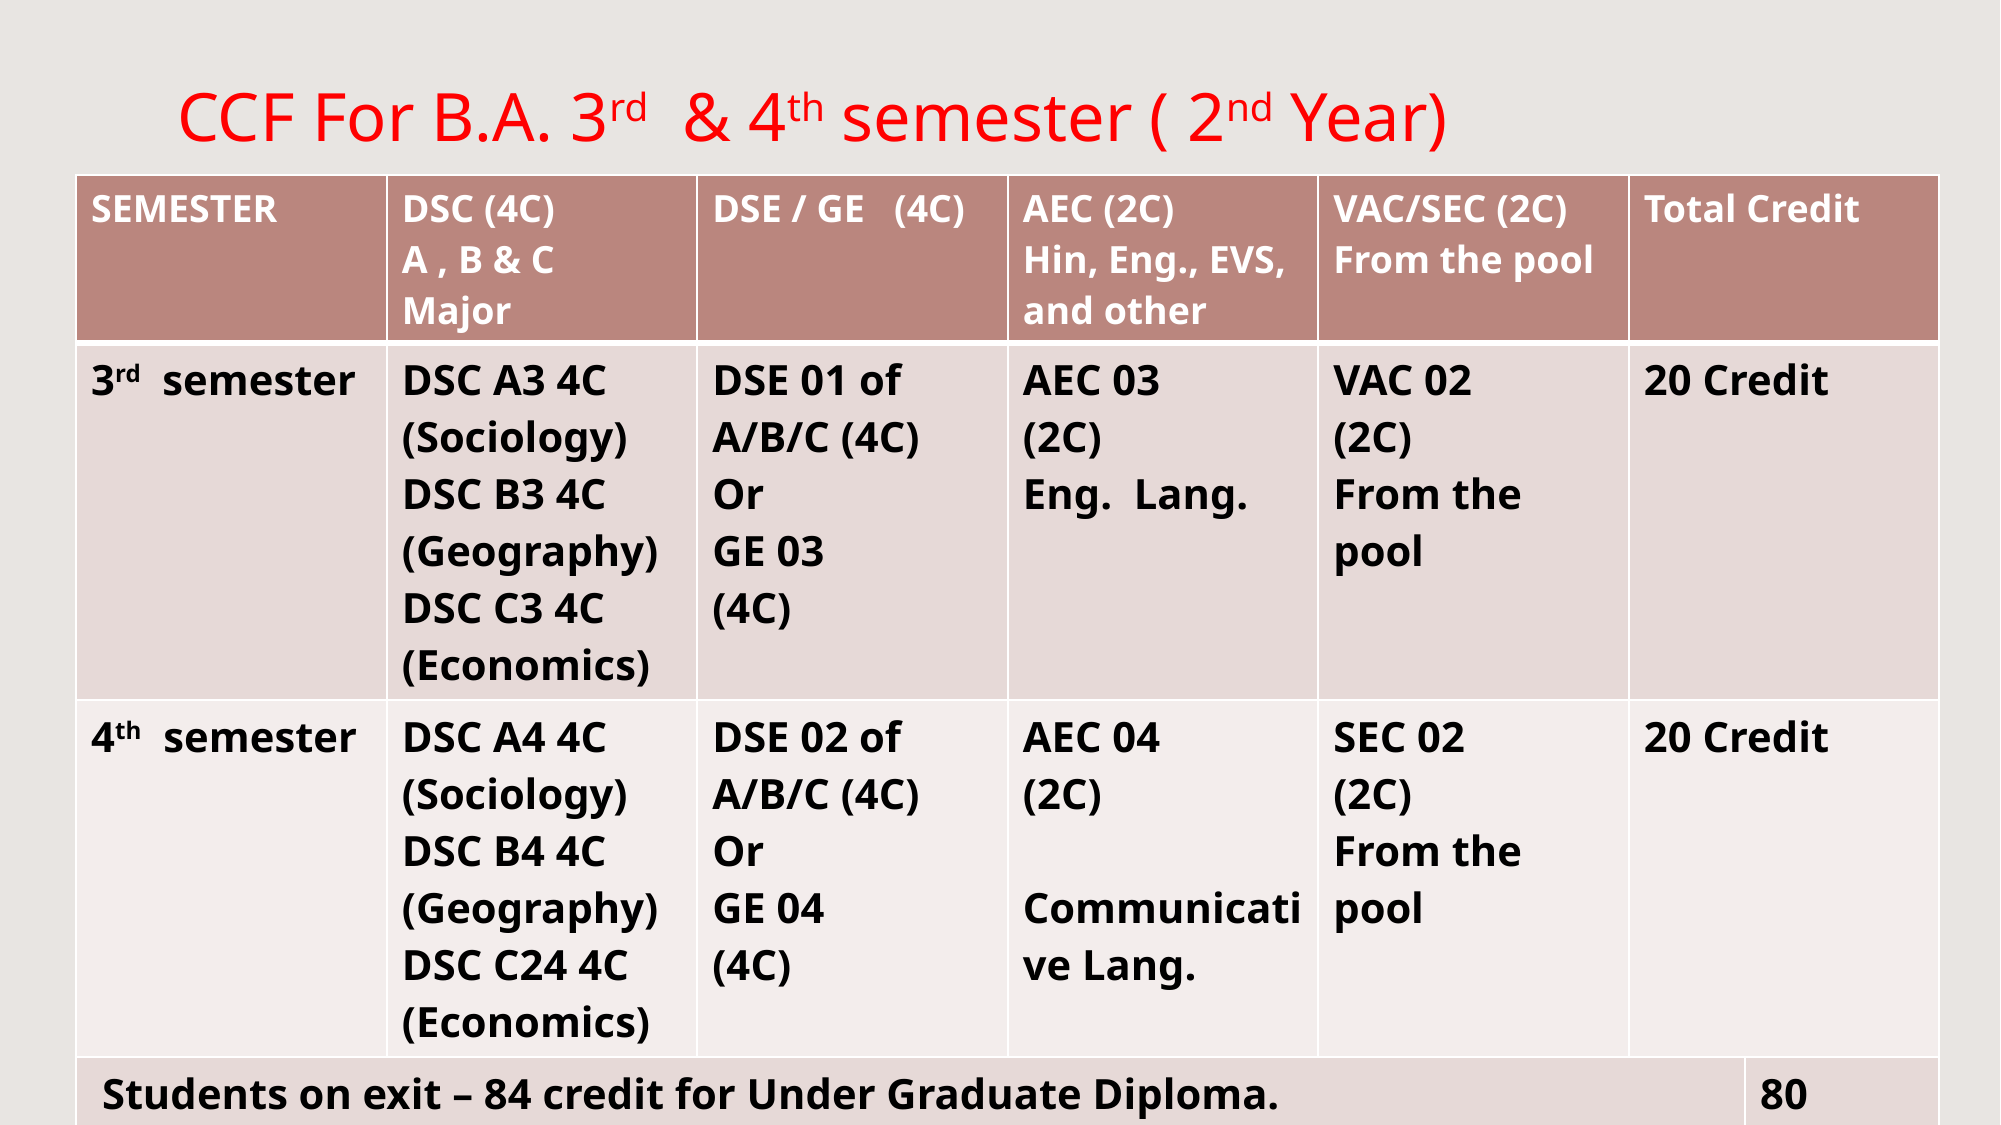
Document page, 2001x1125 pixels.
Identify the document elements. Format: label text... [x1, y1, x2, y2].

title CCF For B.A. 3rd & 4th semester ( 2nd Year) [162, 64, 1838, 163]
table_cell 4th semester [77, 701, 386, 1056]
table_cell DSC A3 4C (Sociology) DSC B3 4C (Geography) DSC C3 4C (Economics) [388, 346, 696, 699]
table_cell 20 Credit [1630, 346, 1938, 699]
table_cell AEC 04 (2C) Communicative Lang. [1009, 701, 1317, 1056]
table_header SEMESTER [77, 176, 386, 340]
table_cell SEC 02 (2C) From the pool [1319, 701, 1628, 1056]
table_cell Students on exit – 84 credit for Under Graduate Diploma. (Extra 4 credit of VOC/Skill course have to be earn from recognised platforms . [77, 1058, 1744, 1125]
table_header Total Credit [1630, 176, 1938, 340]
table_header DSE / GE (4C) [698, 176, 1007, 340]
table_header VAC/SEC (2C) From the pool [1319, 176, 1628, 340]
table_header DSC (4C) A , B & C Major [388, 176, 696, 340]
table_header AEC (2C) Hin, Eng., EVS, and other [1009, 176, 1317, 340]
table_cell DSC A4 4C (Sociology) DSC B4 4C (Geography) DSC C24 4C (Economics) [388, 701, 696, 1056]
table_cell 80 [1746, 1058, 1938, 1125]
table_cell VAC 02 (2C) From the pool [1319, 346, 1628, 699]
table_cell 3rd semester [77, 346, 386, 699]
table_cell AEC 03 (2C) Eng. Lang. [1009, 346, 1317, 699]
table_cell 20 Credit [1630, 701, 1938, 1056]
table_cell DSE 01 of A/B/C (4C) Or GE 03 (4C) [698, 346, 1007, 699]
table_cell DSE 02 of A/B/C (4C) Or GE 04 (4C) [698, 701, 1007, 1056]
